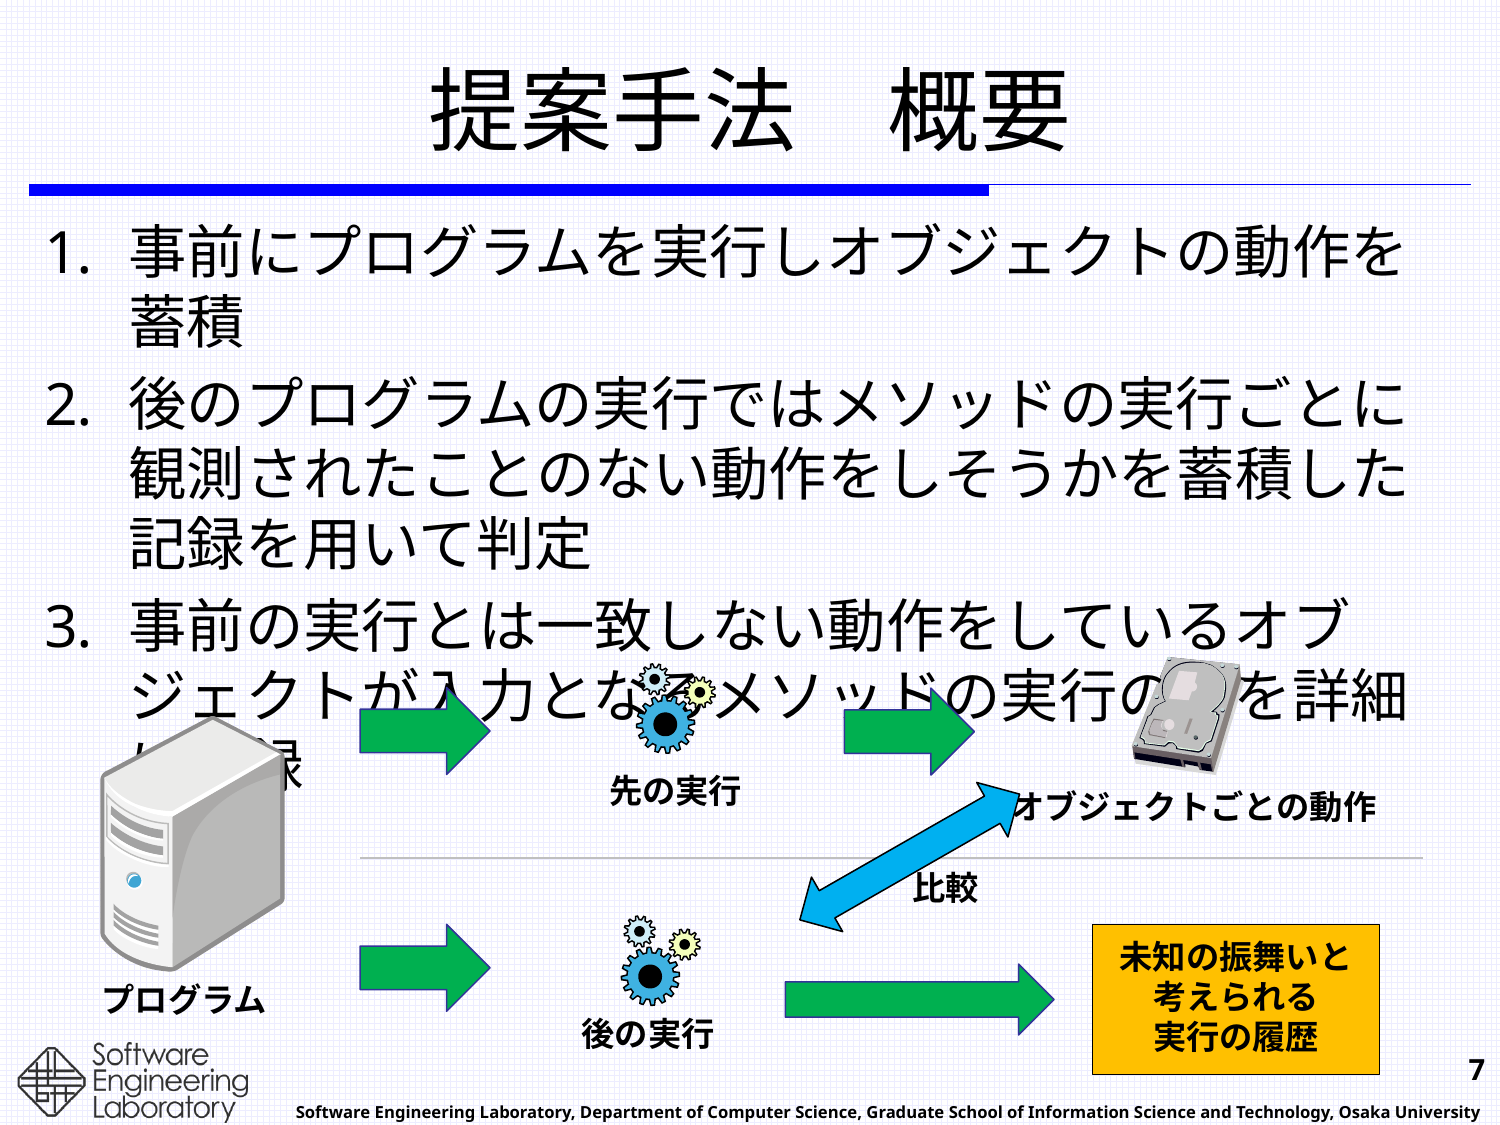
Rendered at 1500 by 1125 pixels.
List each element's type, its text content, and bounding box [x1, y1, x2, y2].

picture [620, 914, 702, 1007]
text_box [844, 688, 975, 776]
text_box [1092, 1064, 1380, 1075]
text_box [878, 782, 1020, 857]
text_box プログラム [86, 971, 282, 1027]
text_box [360, 687, 491, 775]
list 事前にプログラムを実行しオブジェクトの動作を蓄積 後のプログラムの実行ではメソッドの実行ごとに観測されたことのない動作をしそうかを蓄積した記録を用いて判定 事前の実行とは一致しない動作をしているオブジェクトが入力となるメソッドの実行のみを詳細に記録 [29, 207, 1471, 1036]
text_box 先の実行 [594, 762, 758, 818]
picture [635, 662, 717, 755]
text_box [785, 964, 1055, 1035]
picture [100, 715, 285, 972]
text_box [799, 867, 897, 932]
text_box 未知の振舞いと 考えられる 実行の履歴 [1076, 928, 1396, 1064]
title 提案手法 概要 [29, 30, 1471, 185]
text_box オブジェクトごとの動作 [996, 778, 1392, 834]
text_box [1092, 924, 1380, 928]
picture [17, 1042, 248, 1123]
picture [1131, 656, 1245, 776]
text_box 比較 [897, 867, 994, 915]
text_box [360, 924, 491, 1012]
text_box 後の実行 [566, 1005, 730, 1061]
